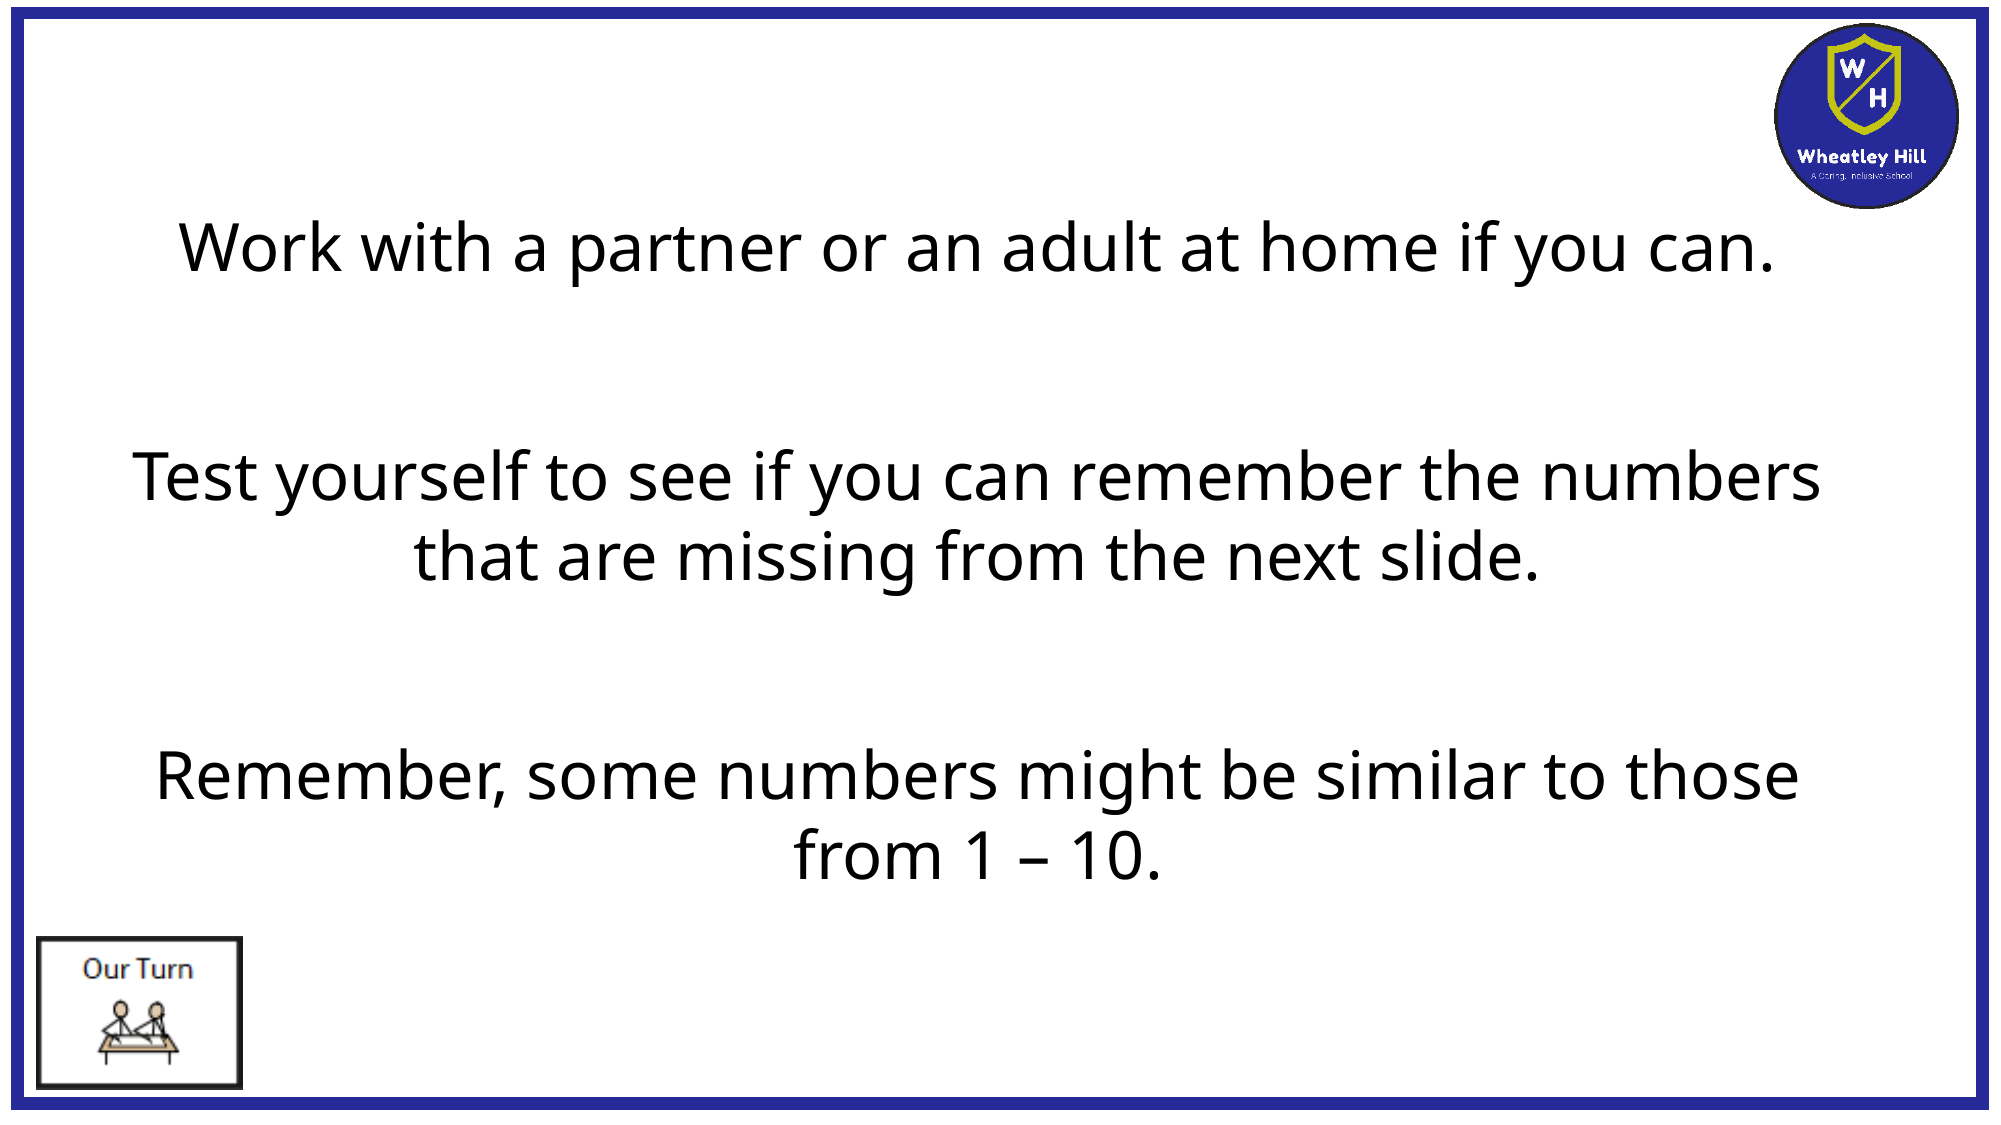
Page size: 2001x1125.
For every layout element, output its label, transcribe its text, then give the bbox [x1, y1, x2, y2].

text_box Remember, some numbers might be similar to those from 1 – 10. [90, 725, 1867, 900]
picture [36, 936, 243, 1090]
text_box Work with a partner or an adult at home if you can. [90, 197, 1867, 293]
picture [1774, 23, 1959, 209]
text_box [16, 12, 1983, 1105]
